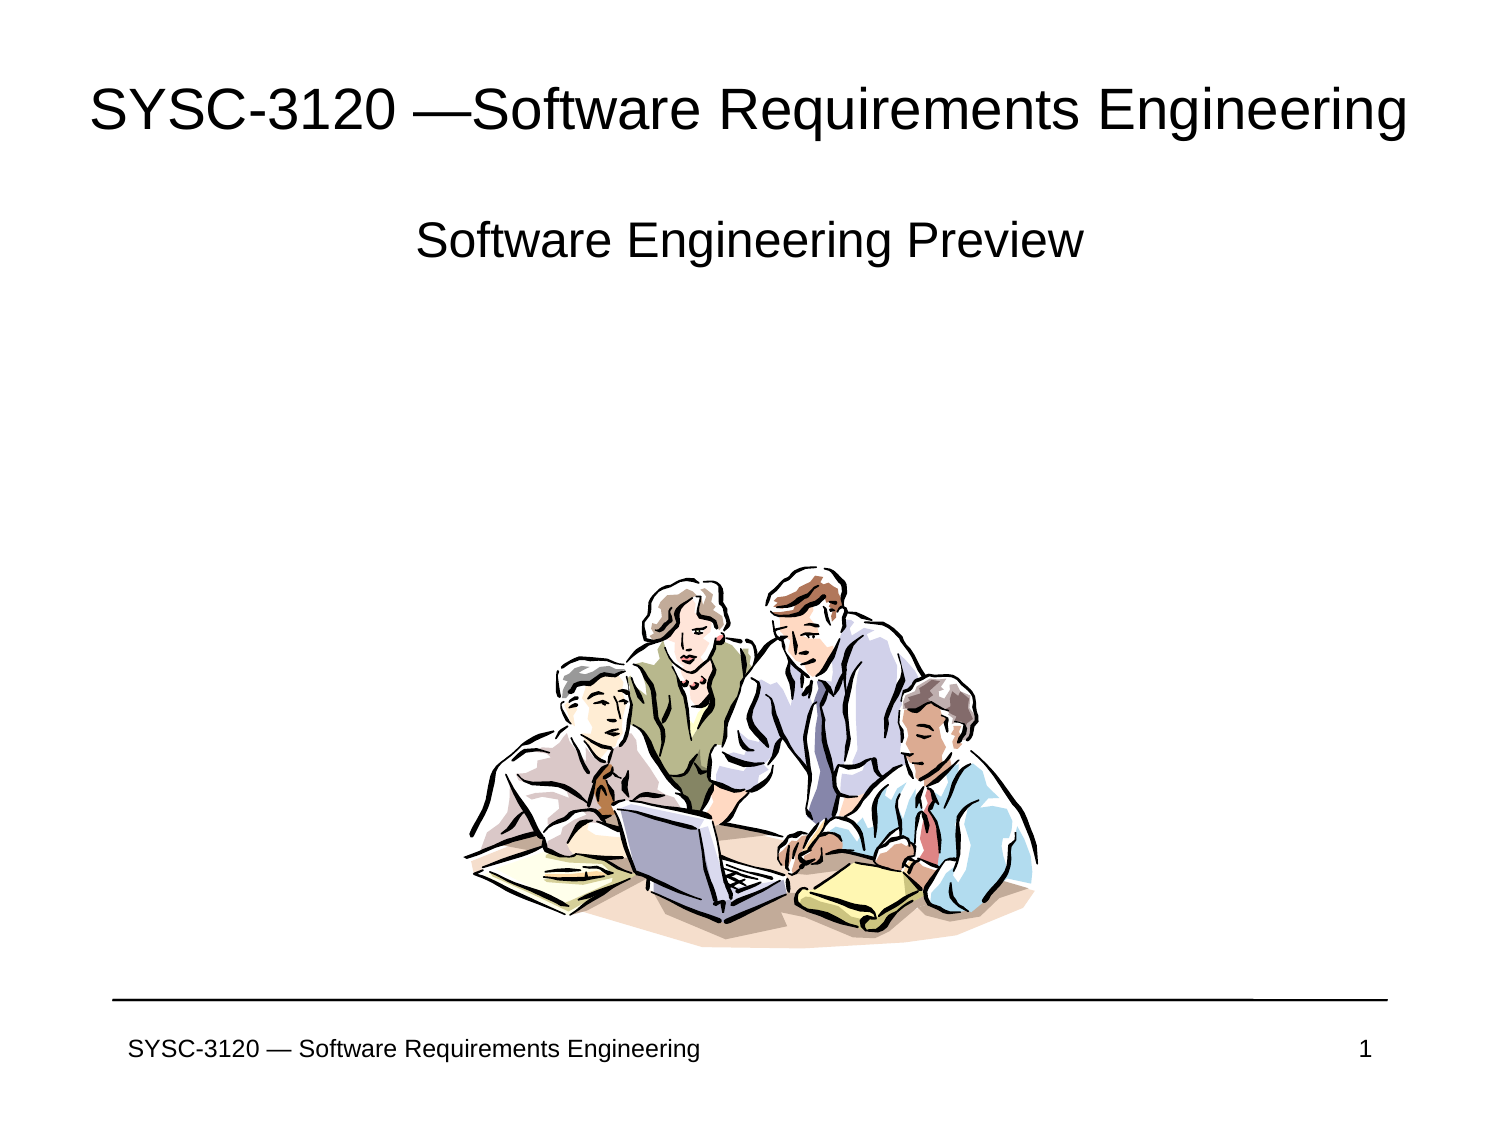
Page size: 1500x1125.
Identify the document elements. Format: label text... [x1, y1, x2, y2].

title SYSC-3120 —Software Requirements Engineering [62, 62, 1438, 150]
picture [455, 562, 1044, 953]
list Software Engineering Preview [112, 200, 1388, 317]
footer SYSC-3120 — Software Requirements Engineering [112, 1025, 850, 1100]
slide_number 1 [1074, 1025, 1388, 1100]
